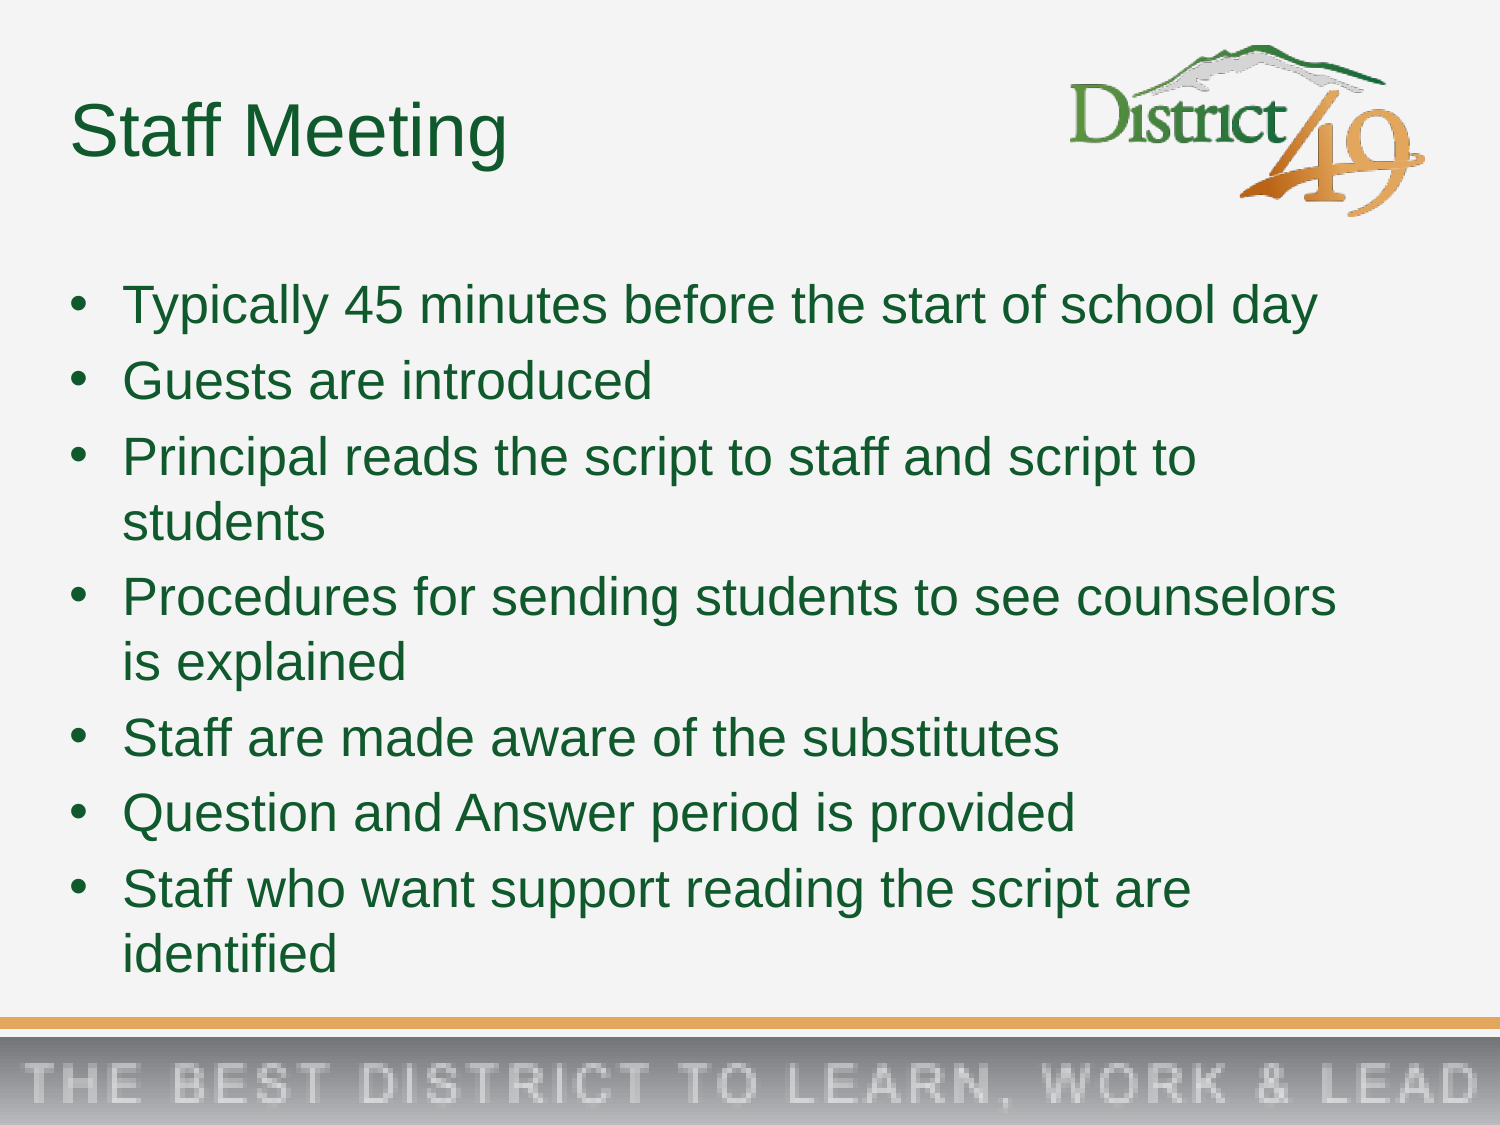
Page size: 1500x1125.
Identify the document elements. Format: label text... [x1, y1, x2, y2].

list Typically 45 minutes before the start of school day Guests are introduced Principal reads the script to staff and script to students Procedures for sending students to see counselors is explained Staff are made aware of the substitutes Question and Answer period is provided Staff who want support reading the script are identified [54, 262, 1405, 1005]
picture [1075, 45, 1425, 217]
title Staff Meeting [54, 32, 1075, 221]
